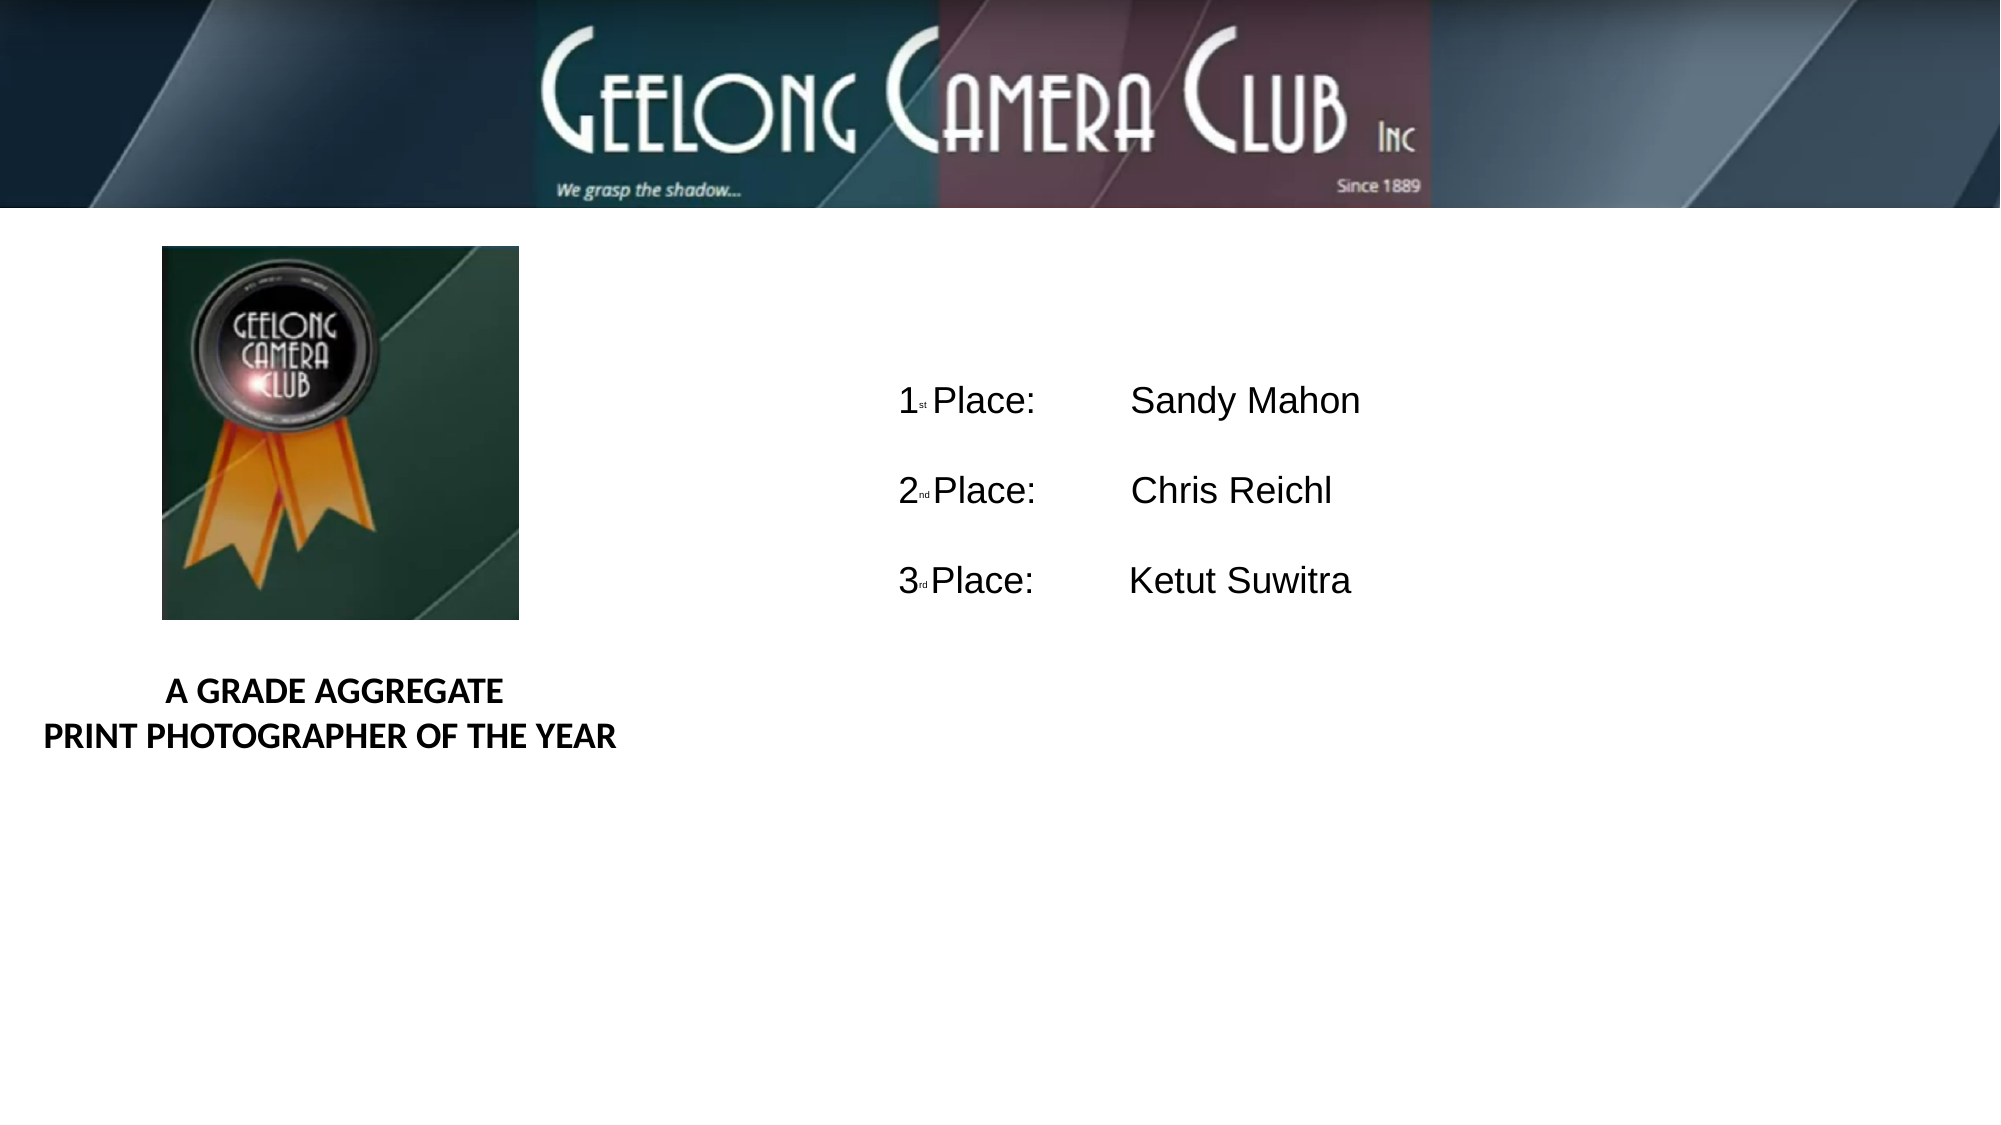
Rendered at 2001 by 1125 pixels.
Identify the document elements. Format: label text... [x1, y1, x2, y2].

picture [162, 246, 520, 620]
text_box A GRADE AGGREGATE PRINT PHOTOGRAPHER OF THE YEAR [20, 658, 650, 764]
text_box 1st Place: Sandy Mahon 2nd Place: Chris Reichl 3rd Place: Ketut Suwitra [883, 368, 1884, 609]
picture [0, 0, 2000, 208]
